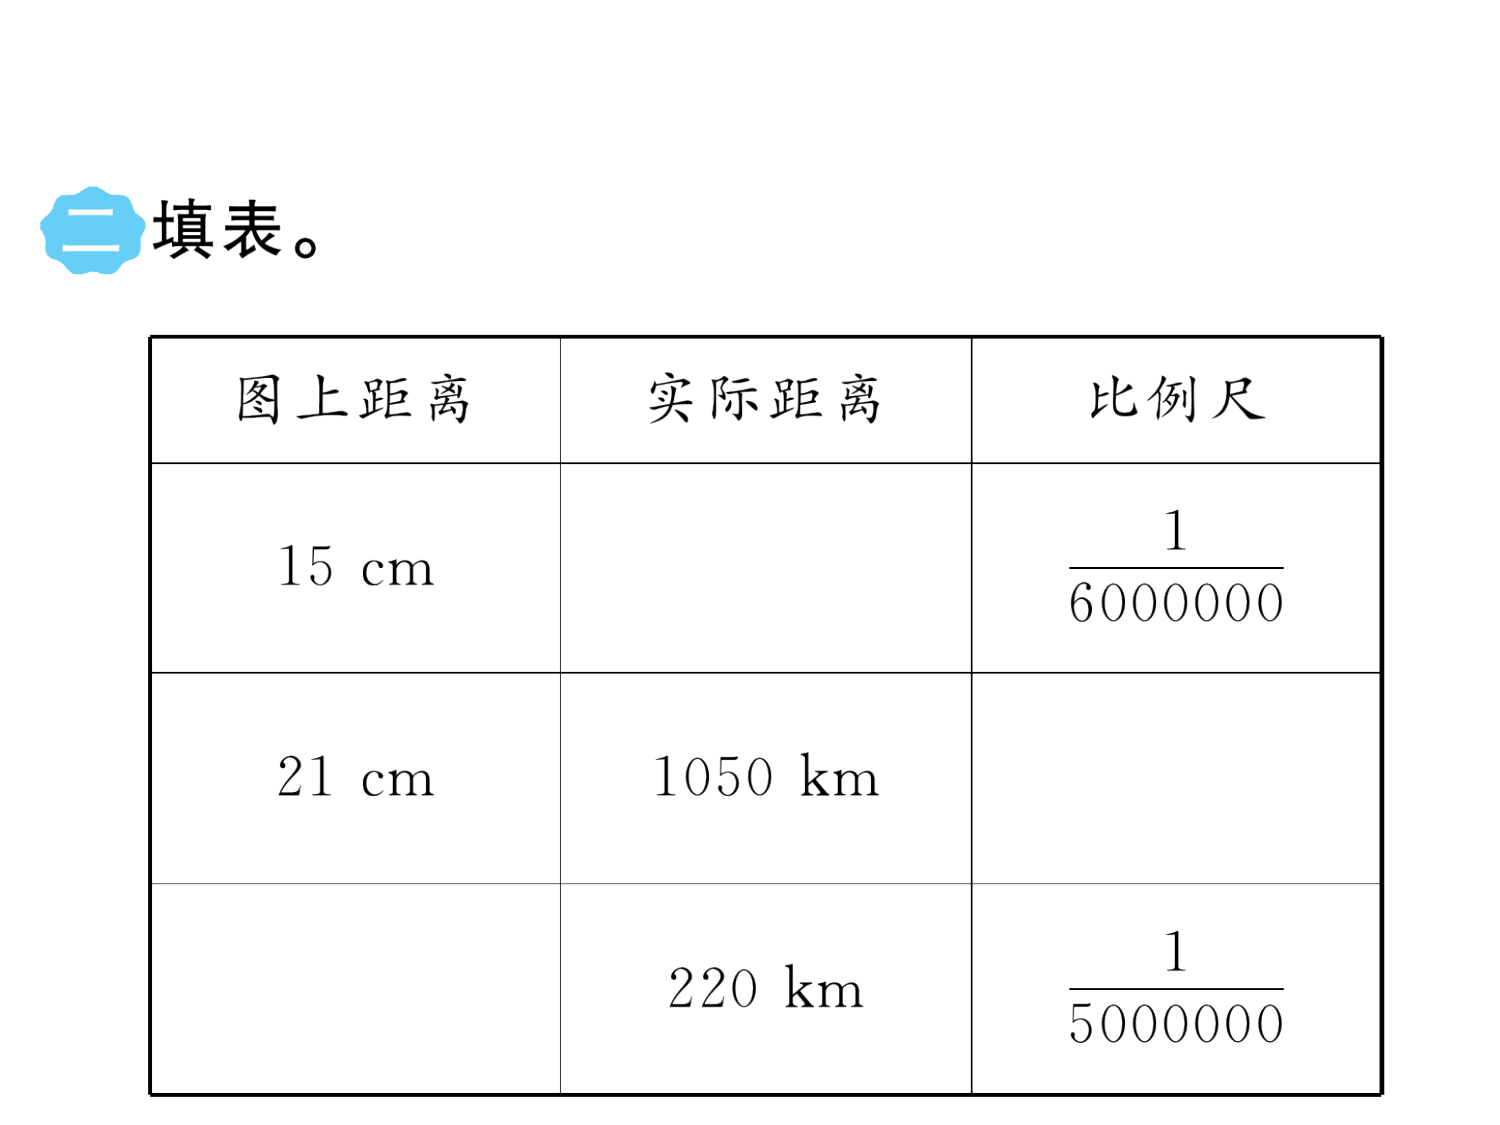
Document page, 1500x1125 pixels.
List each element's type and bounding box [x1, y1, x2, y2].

picture [35, 177, 1453, 1098]
